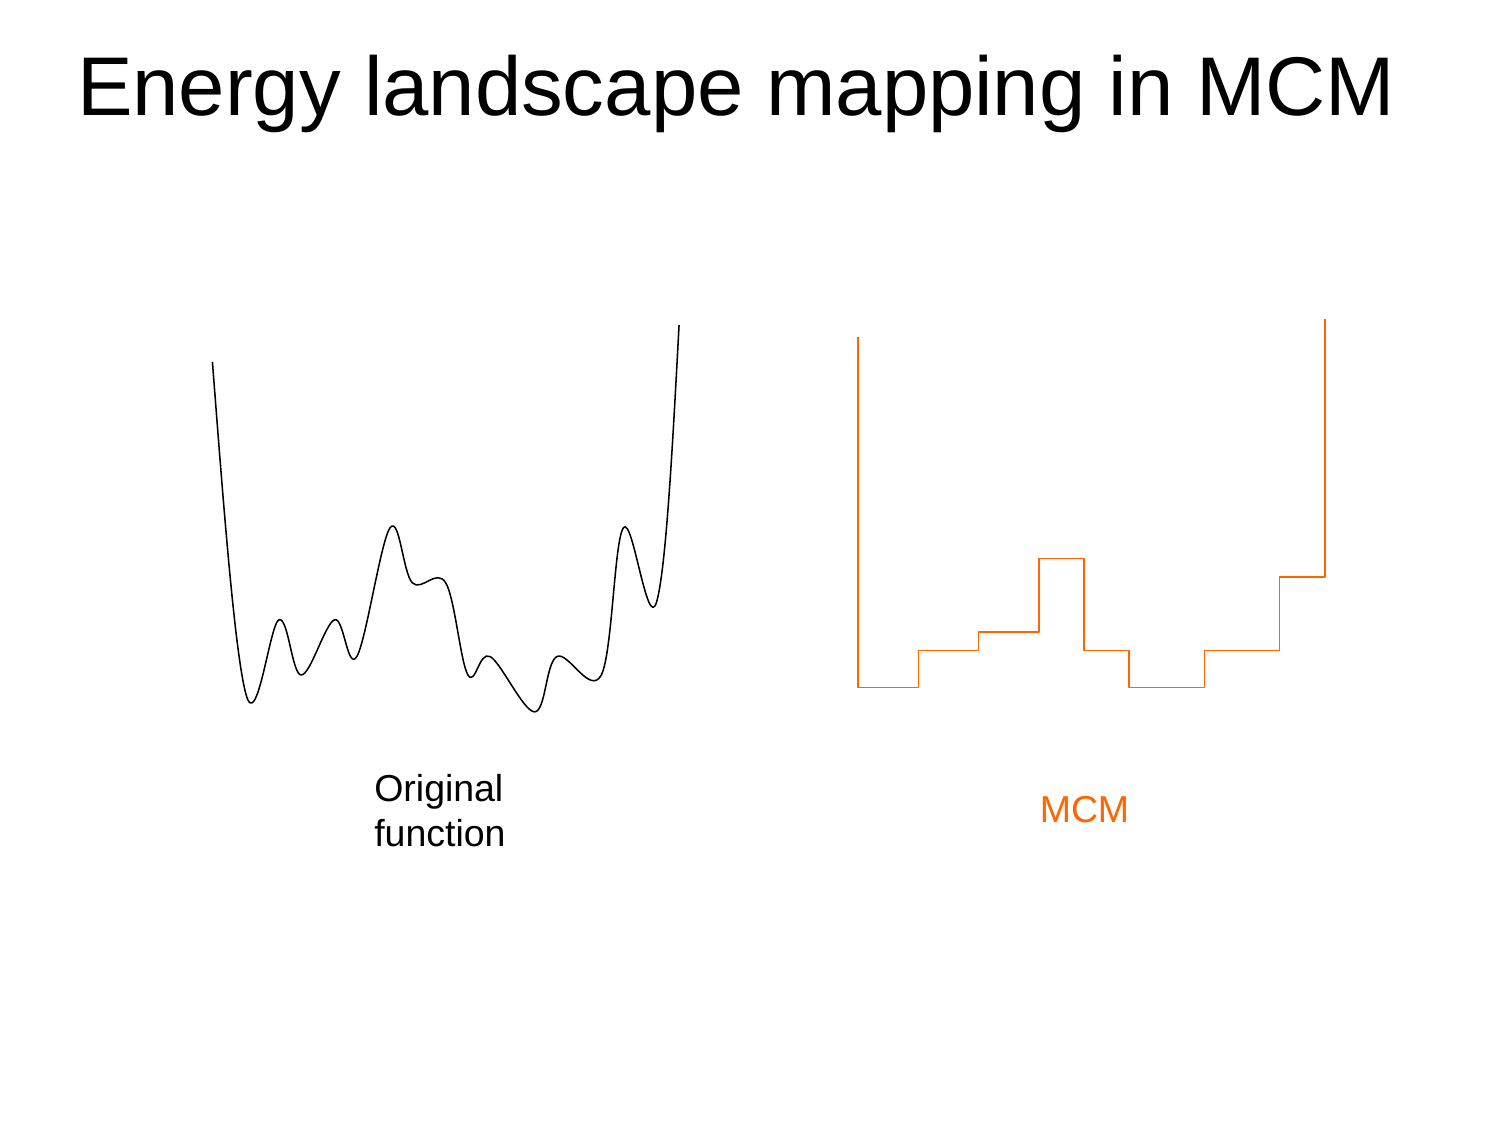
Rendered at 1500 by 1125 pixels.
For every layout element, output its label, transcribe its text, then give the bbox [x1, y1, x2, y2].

text_box [858, 318, 1325, 688]
text_box Original function [359, 756, 550, 862]
text_box [212, 324, 680, 712]
text_box MCM [1024, 777, 1148, 837]
text_box Energy landscape mapping in MCM [62, 24, 1463, 140]
